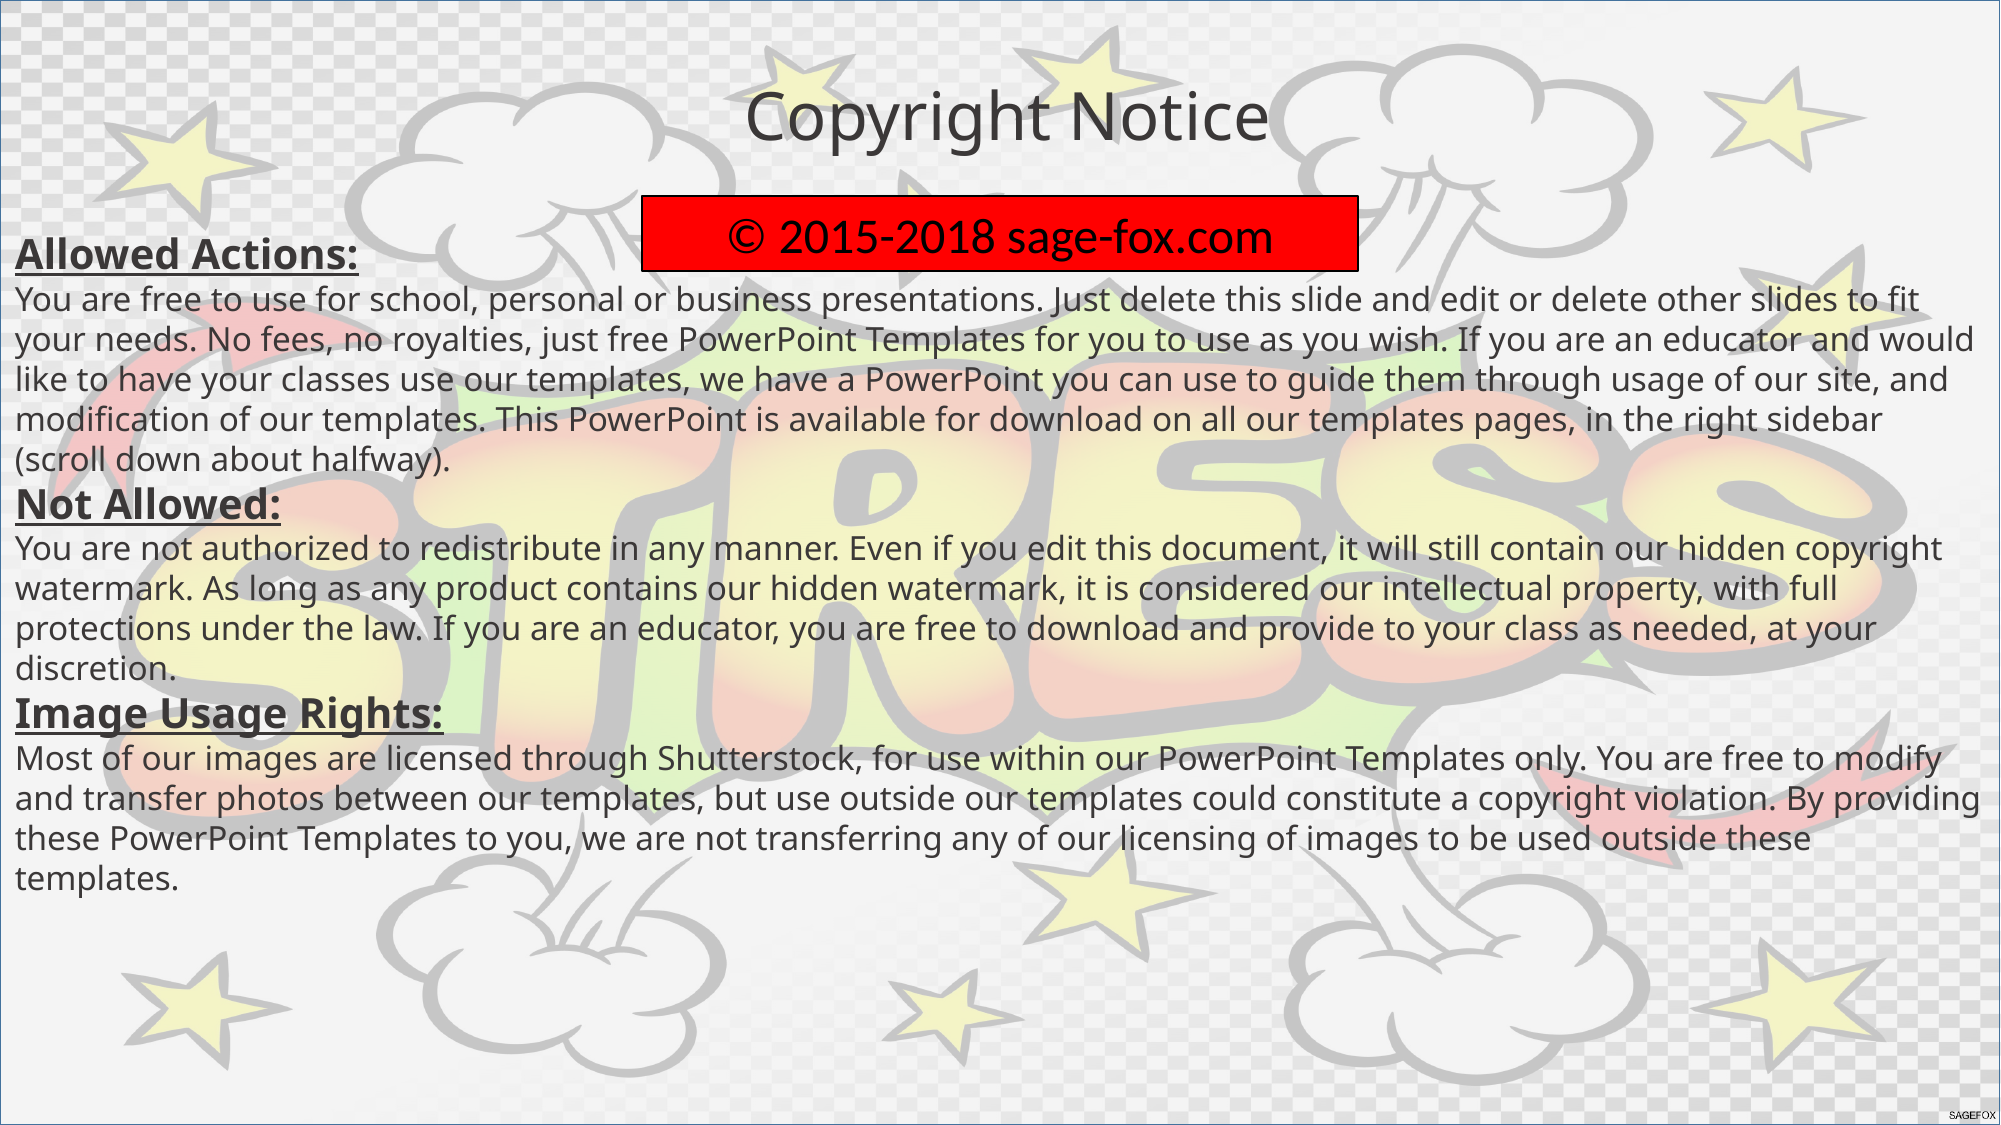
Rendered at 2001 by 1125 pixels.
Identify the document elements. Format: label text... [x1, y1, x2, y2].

text_box © 2015-2018 sage-fox.com [641, 196, 1358, 272]
title Copyright Notice [493, 60, 1524, 178]
text_box Allowed Actions: You are free to use for school, personal or business presentations. Just delete this slide and edit or delete other slides to fit your needs. No fees, no royalties, just free PowerPoint Templates for you to use as you wish. If you are an educator and would like to have your classes use our templates, we have a PowerPoint you can use to guide them through usage of our site, and modification of our templates. This PowerPoint is available for download on all our templates pages, in the right sidebar (scroll down about halfway). Not Allowed: You are not authorized to redistribute in any manner. Even if you edit this document, it will still contain our hidden copyright watermark. As long as any product contains our hidden watermark, it is considered our intellectual property, with full protections under the law. If you are an educator, you are free to download and provide to your class as needed, at your discretion. Image Usage Rights: Most of our images are licensed through Shutterstock, for use within our PowerPoint Templates only. You are free to modify and transfer photos between our templates, but use outside our templates could constitute a copyright violation. By providing these PowerPoint Templates to you, we are not transferring any of our licensing of images to be used outside these templates. [0, 0, 2000, 1125]
